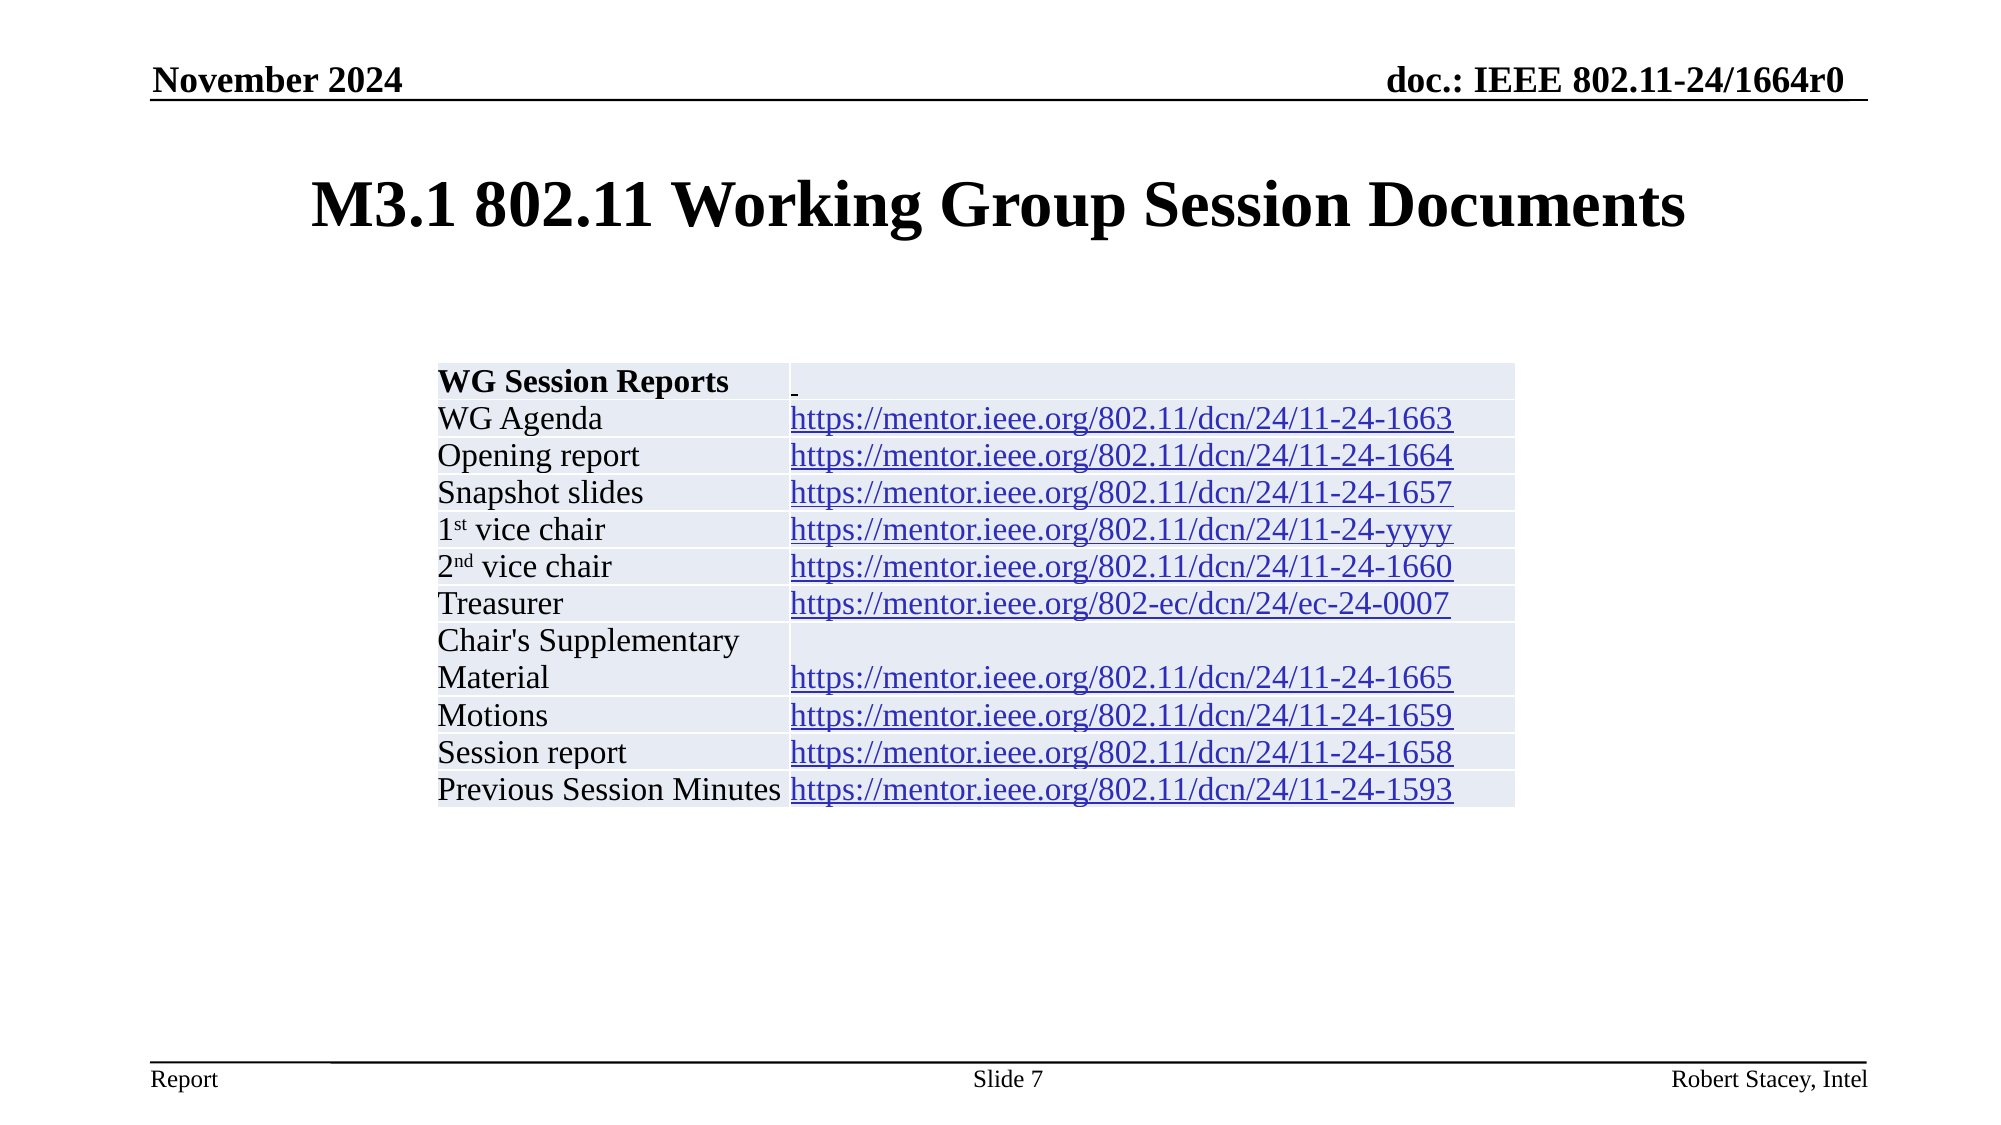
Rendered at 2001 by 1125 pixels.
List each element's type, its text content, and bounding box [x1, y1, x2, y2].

table_cell https://mentor.ieee.org/802.11/dcn/24/11-24-1665 [791, 623, 1515, 695]
table_cell https://mentor.ieee.org/802.11/dcn/24/11-24-1658 [791, 734, 1515, 769]
slide_number Slide 7 [964, 1061, 1053, 1093]
table_cell https://mentor.ieee.org/802.11/dcn/24/11-24-1663 [791, 400, 1515, 436]
table_cell https://mentor.ieee.org/802.11/dcn/24/11-24-1593 [791, 771, 1515, 807]
table_cell Snapshot slides [438, 475, 789, 510]
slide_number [152, 54, 406, 101]
table_cell Chair's Supplementary Material [438, 623, 789, 695]
table_cell https://mentor.ieee.org/802.11/dcn/24/11-24-1659 [791, 697, 1515, 732]
table_cell https://mentor.ieee.org/802.11/dcn/24/11-24-1664 [791, 438, 1515, 473]
table_header [791, 363, 1515, 399]
table_cell https://mentor.ieee.org/802.11/dcn/24/11-24-1660 [791, 549, 1515, 584]
table_cell Opening report [438, 438, 789, 473]
table_cell Motions [438, 697, 789, 732]
table_cell https://mentor.ieee.org/802.11/dcn/24/11-24-yyyy [791, 512, 1515, 547]
footer Robert Stacey, Intel [1512, 1061, 1869, 1093]
table_cell 1st vice chair [438, 512, 789, 547]
table_cell Session report [438, 734, 789, 769]
table_cell https://mentor.ieee.org/802-ec/dcn/24/ec-24-0007 [791, 586, 1515, 621]
table_cell https://mentor.ieee.org/802.11/dcn/24/11-24-1657 [791, 475, 1515, 510]
table_cell Treasurer [438, 586, 789, 621]
table_cell 2nd vice chair [438, 549, 789, 584]
table_cell WG Agenda [438, 400, 789, 436]
table_cell Previous Session Minutes [438, 771, 789, 807]
title M3.1 802.11 Working Group Session Documents [150, 112, 1850, 288]
table_header WG Session Reports [438, 363, 789, 399]
